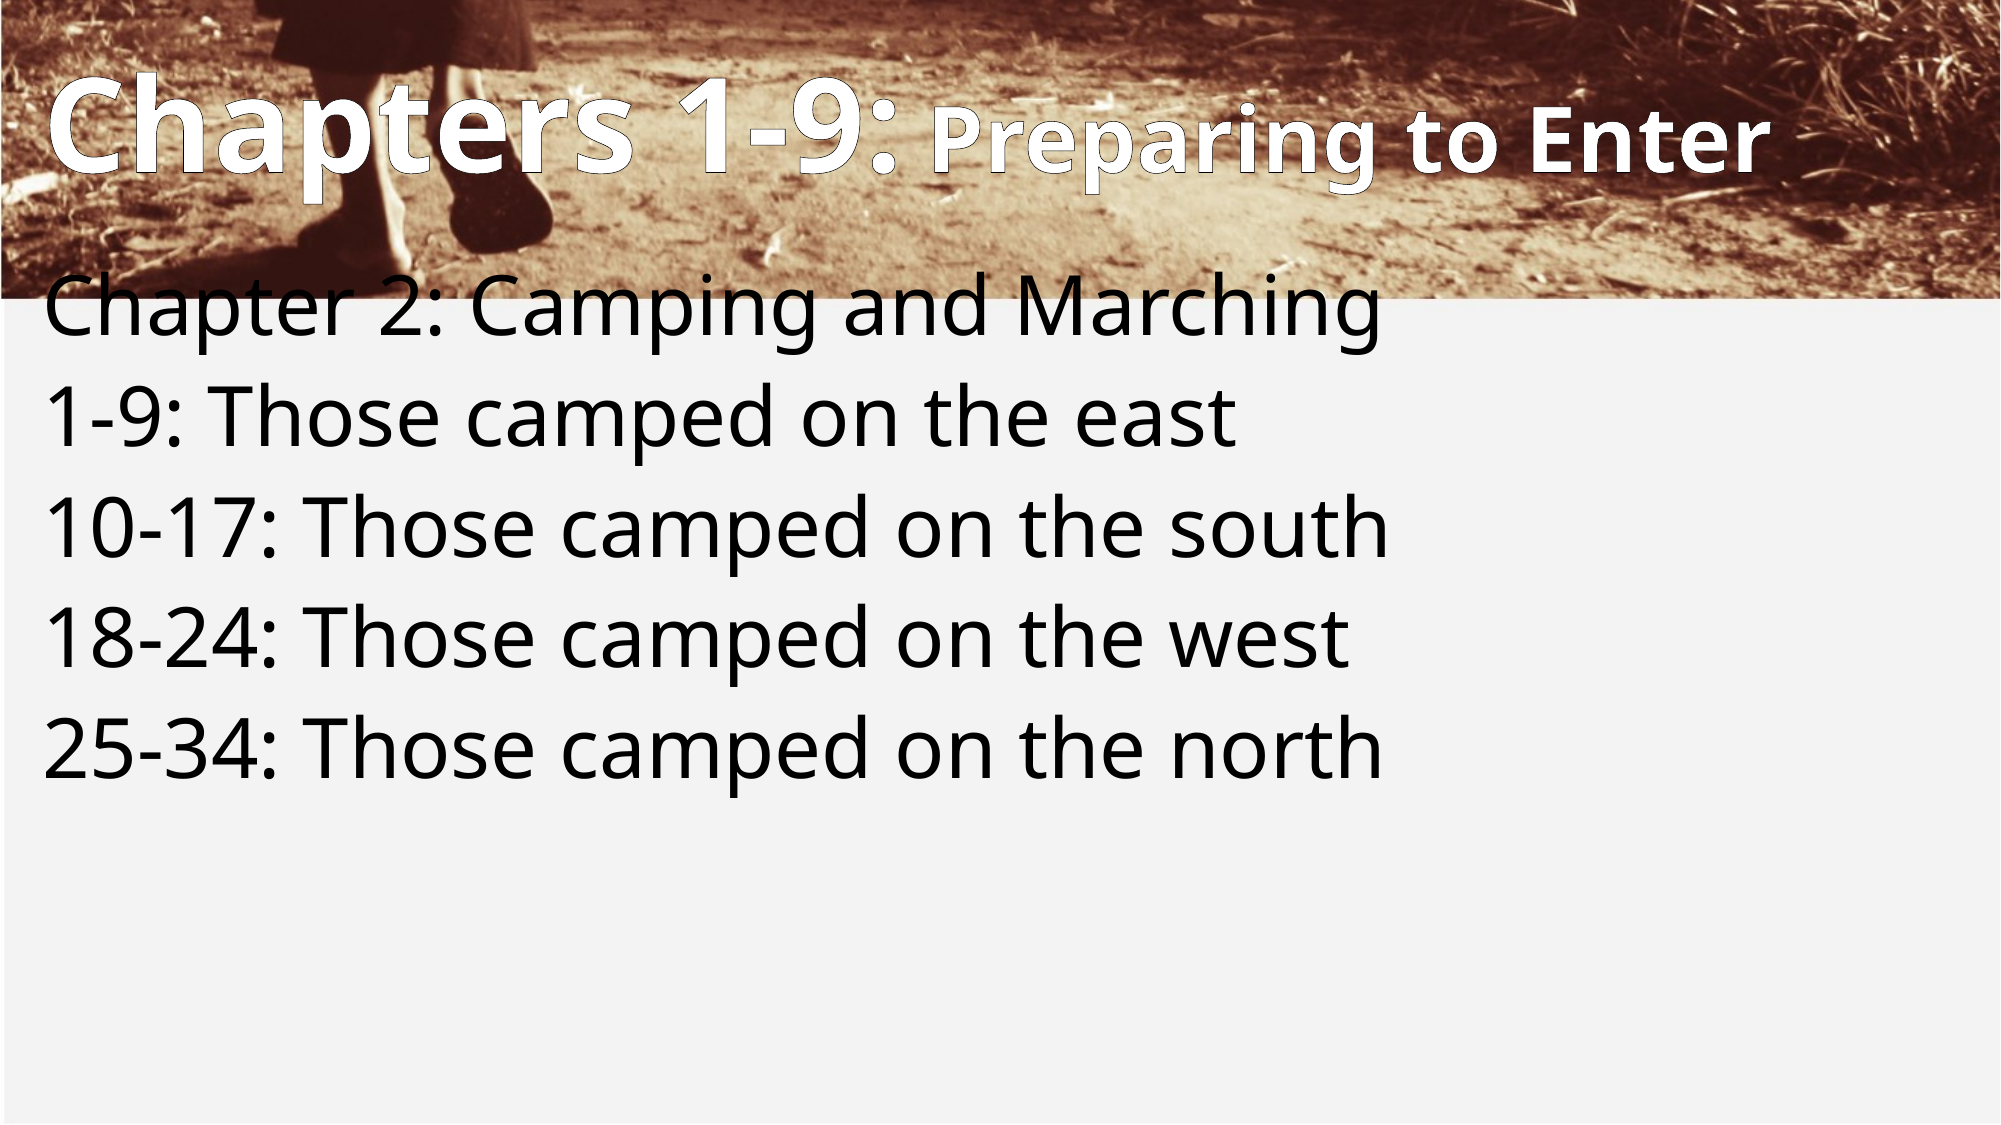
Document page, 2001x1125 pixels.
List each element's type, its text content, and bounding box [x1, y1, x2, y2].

title Chapters 1-9: Preparing to Enter [27, 18, 1974, 242]
picture [0, 0, 2001, 1125]
list Chapter 2: Camping and Marching 1-9: Those camped on the east 10-17: Those camped on the south 18-24: Those camped on the west 25-34: Those camped on the north [27, 256, 1974, 1107]
